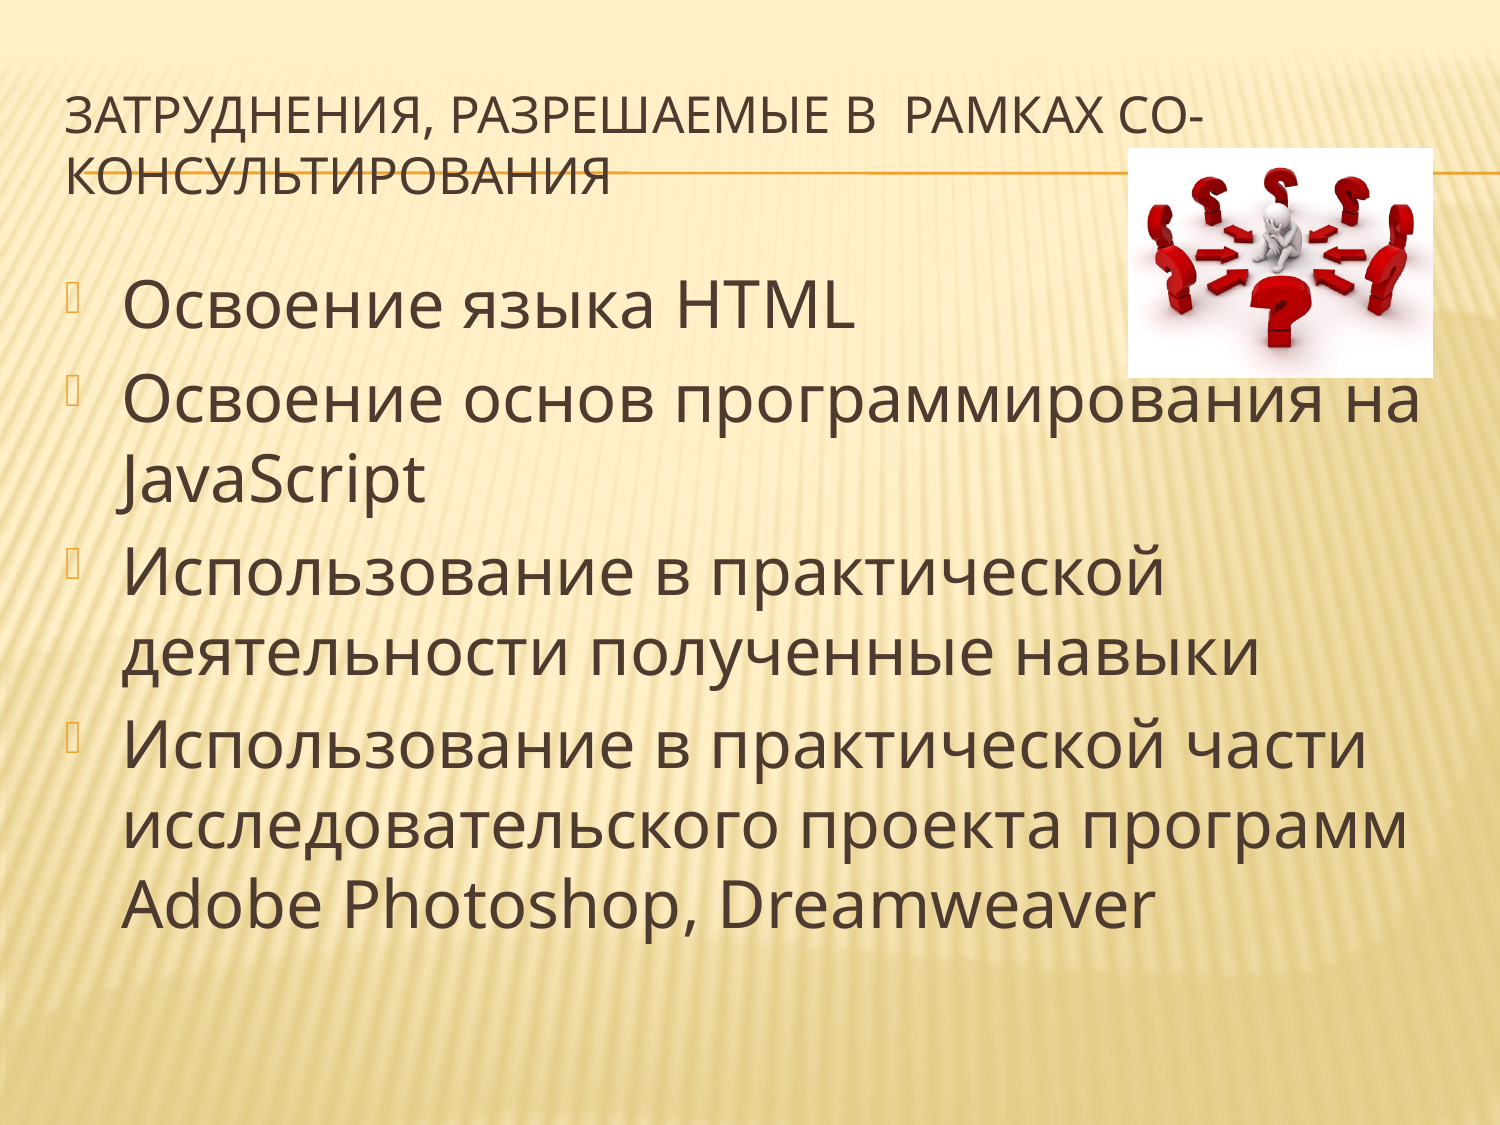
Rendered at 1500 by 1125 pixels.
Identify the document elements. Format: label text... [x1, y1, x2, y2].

list Освоение языка HTML Освоение основ программирования на JavaScript Использование в практической деятельности полученные навыки Использование в практической части исследовательского проекта программ Adobe Photoshop, Dreamweaver [50, 254, 1475, 998]
picture [1127, 148, 1434, 379]
title Затруднения, разрешаемые в рамках со-консультирования [50, 75, 1475, 213]
